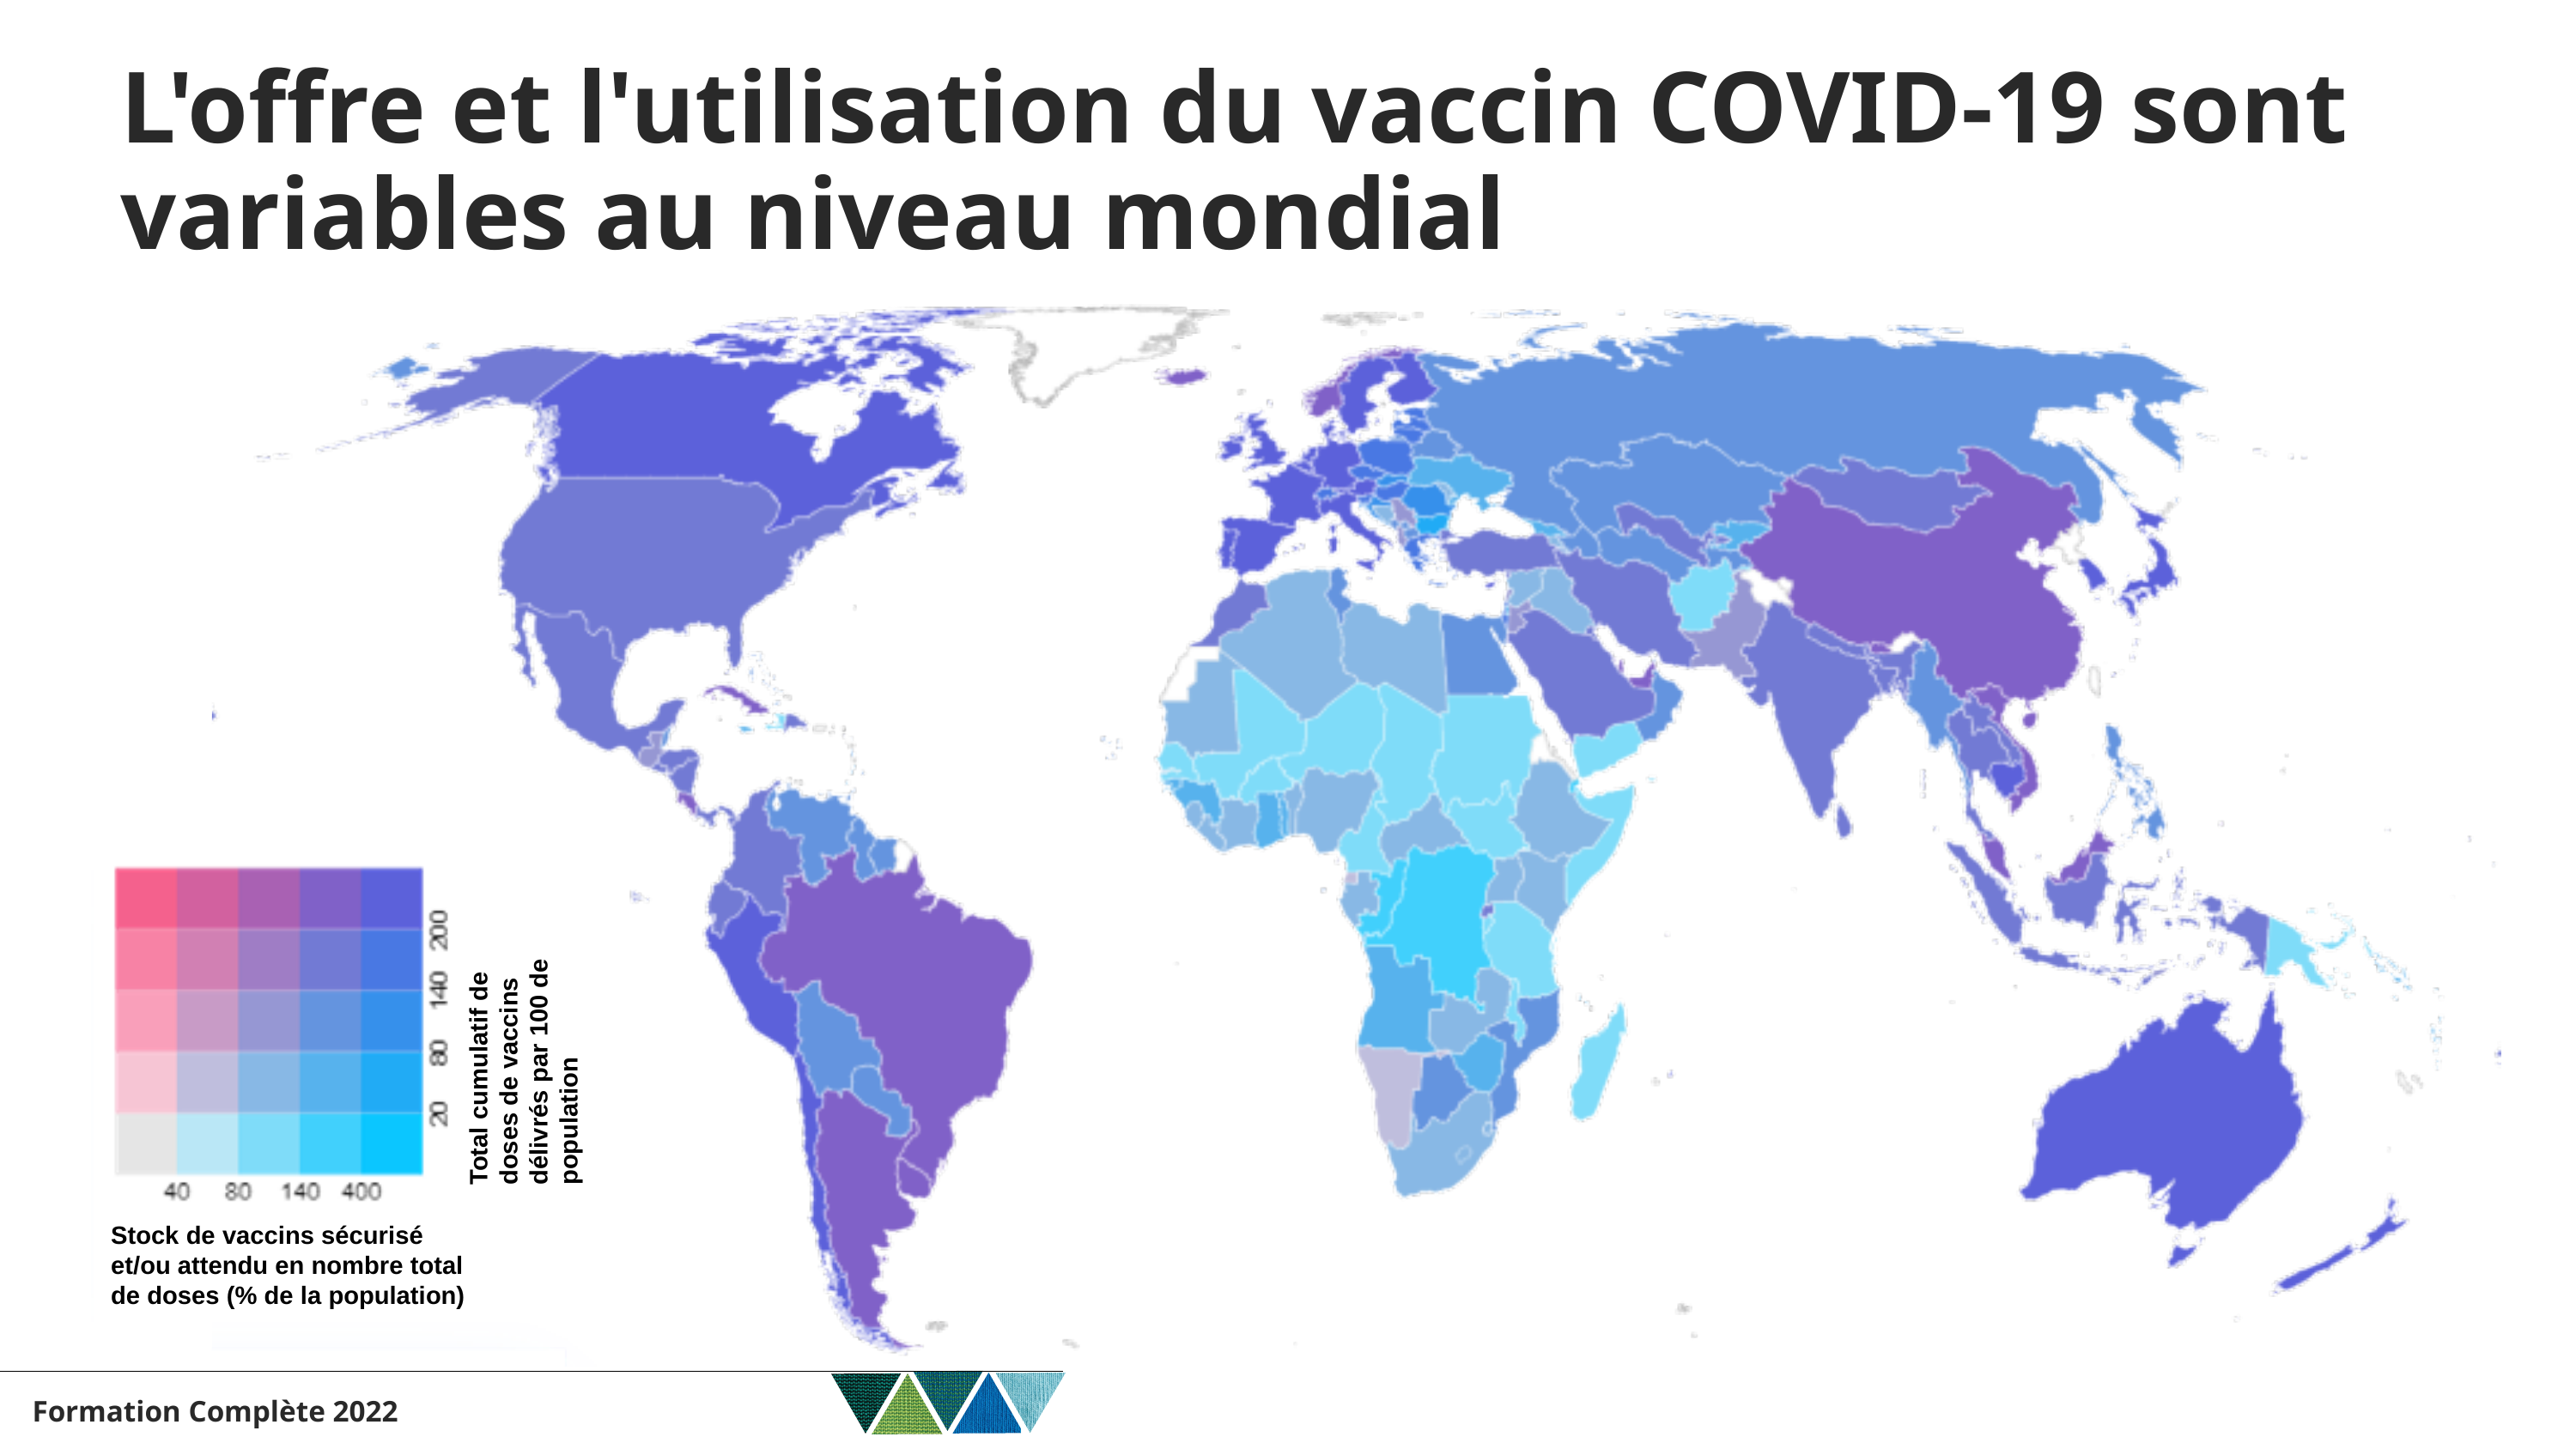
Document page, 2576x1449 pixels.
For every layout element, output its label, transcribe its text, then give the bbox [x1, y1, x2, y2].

title L'offre et l'utilisation du vaccin COVID-19 sont variables au niveau mondial [107, 52, 2536, 270]
picture [952, 1372, 1021, 1434]
picture [91, 283, 2536, 1367]
picture [971, 1374, 981, 1382]
picture [960, 1397, 966, 1403]
picture [930, 1400, 936, 1407]
picture [937, 1411, 945, 1421]
picture [995, 1373, 1066, 1434]
picture [927, 1396, 936, 1399]
picture [919, 1378, 929, 1386]
picture [953, 1410, 960, 1415]
picture [944, 1379, 971, 1384]
picture [943, 1386, 952, 1391]
picture [954, 1389, 973, 1396]
picture [913, 1372, 920, 1381]
picture [944, 1407, 951, 1413]
picture [872, 1373, 943, 1434]
text_box Formation​ Complète 2022 [19, 1387, 525, 1435]
picture [831, 1373, 902, 1434]
picture [949, 1397, 956, 1402]
